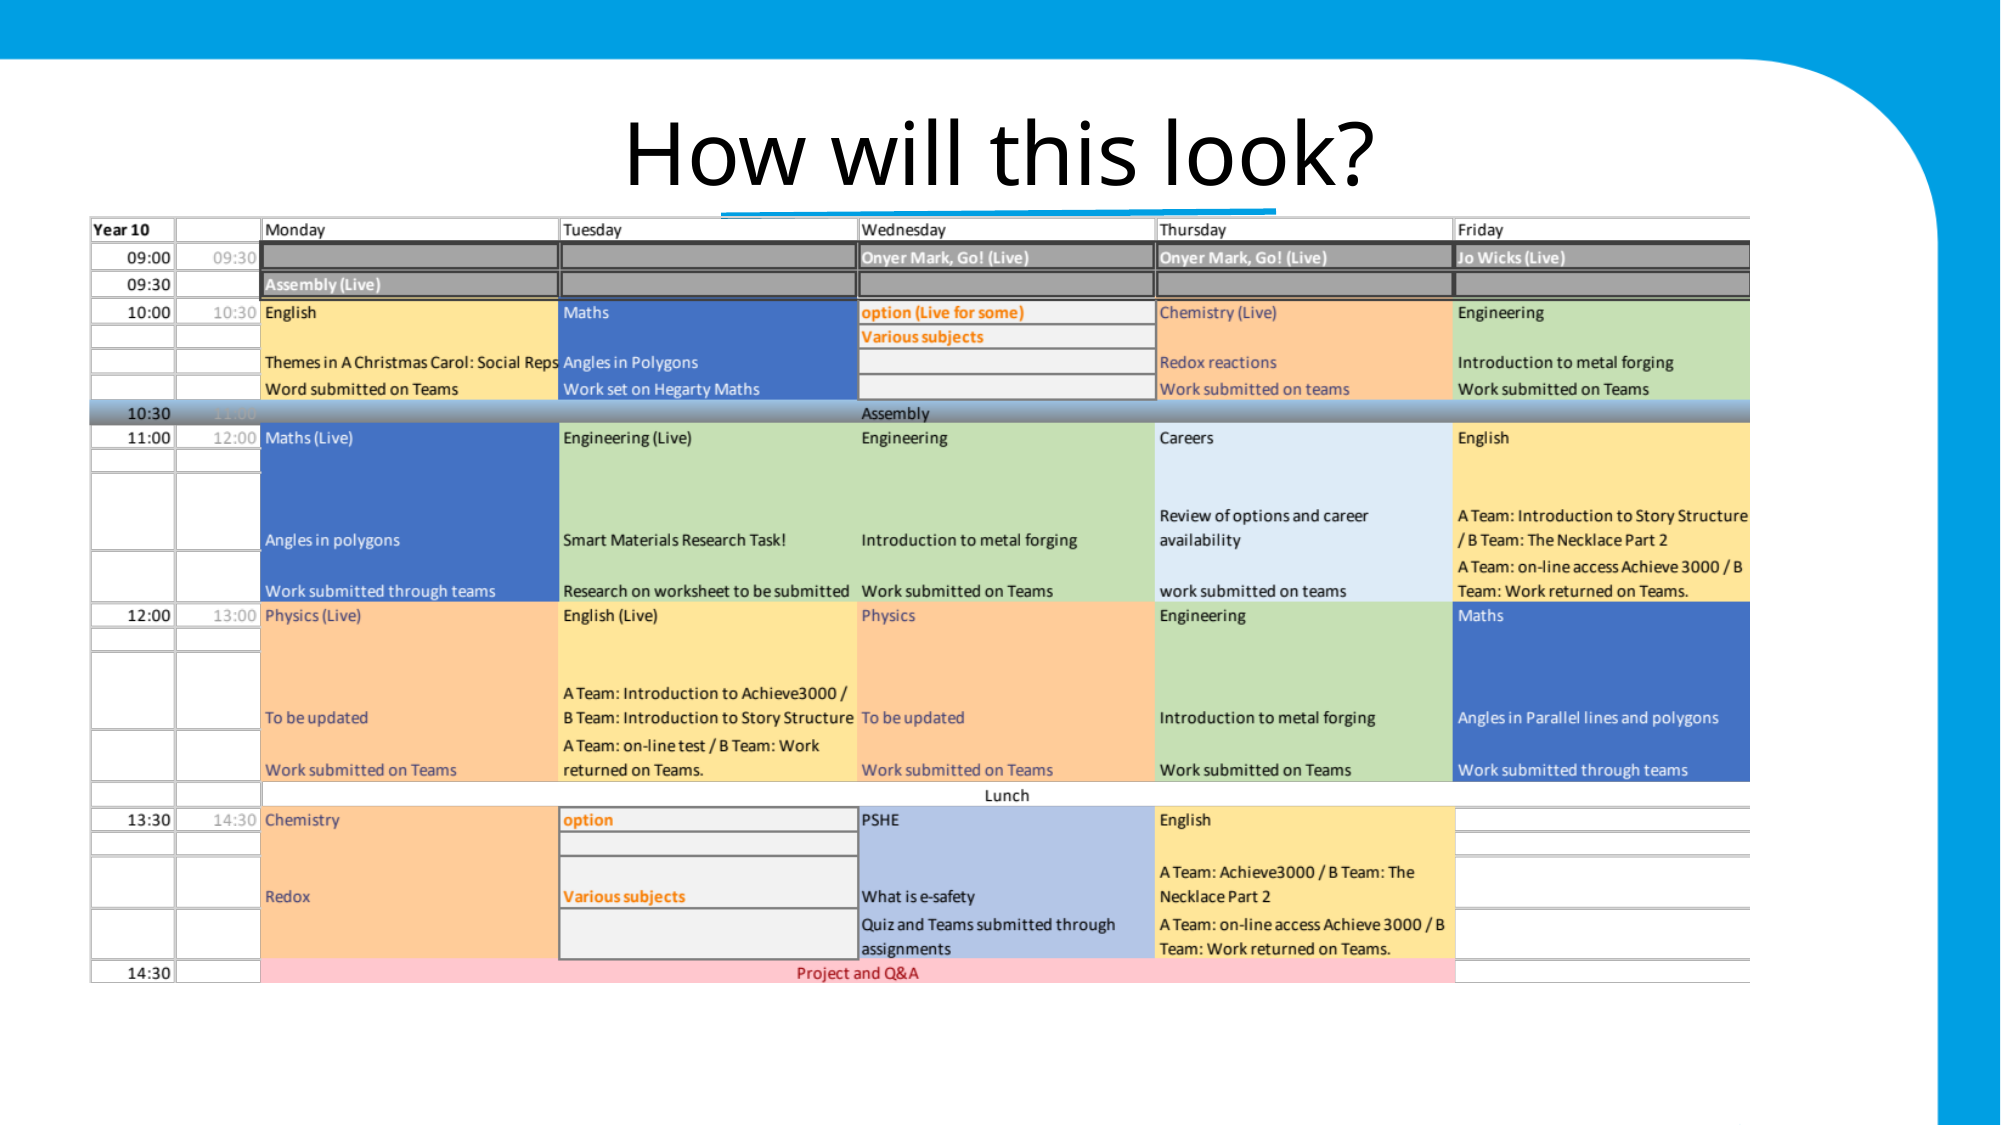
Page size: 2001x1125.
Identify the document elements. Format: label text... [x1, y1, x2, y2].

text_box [89, 216, 1750, 983]
picture [0, 59, 1938, 1125]
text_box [721, 211, 1277, 216]
text_box How will this look? [61, 90, 1936, 211]
